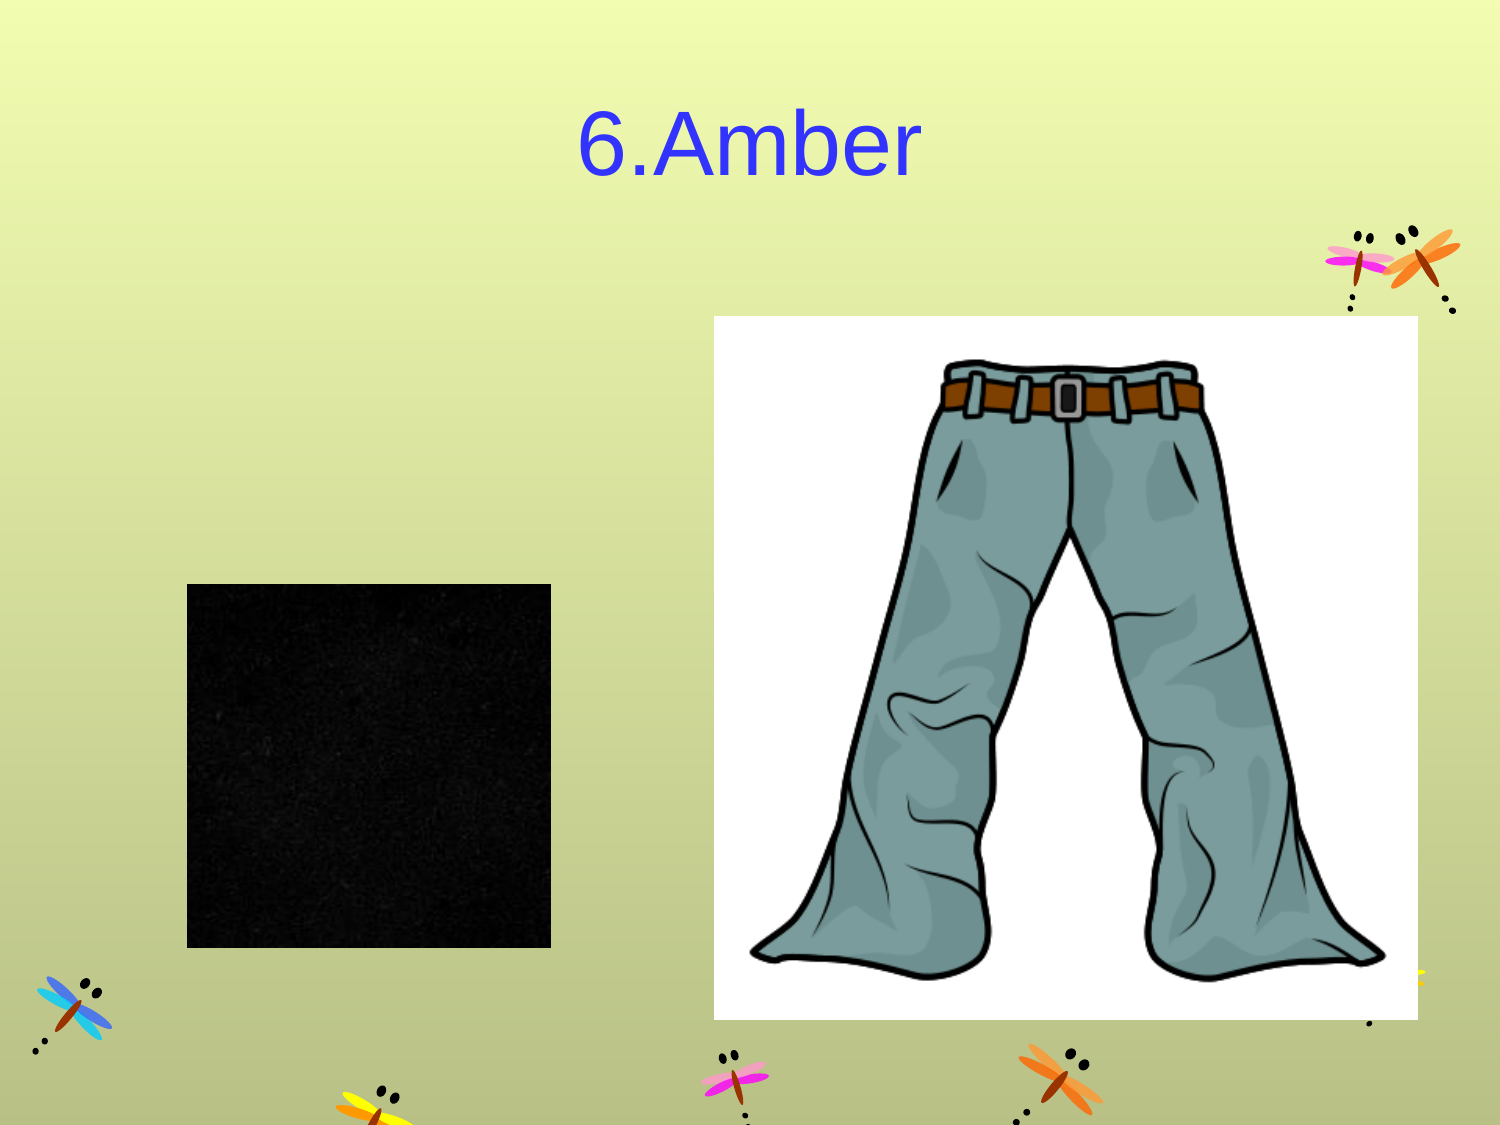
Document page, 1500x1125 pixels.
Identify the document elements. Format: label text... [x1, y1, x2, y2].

picture [714, 316, 1419, 1020]
title 6.Amber [74, 44, 1426, 233]
picture [187, 584, 551, 948]
